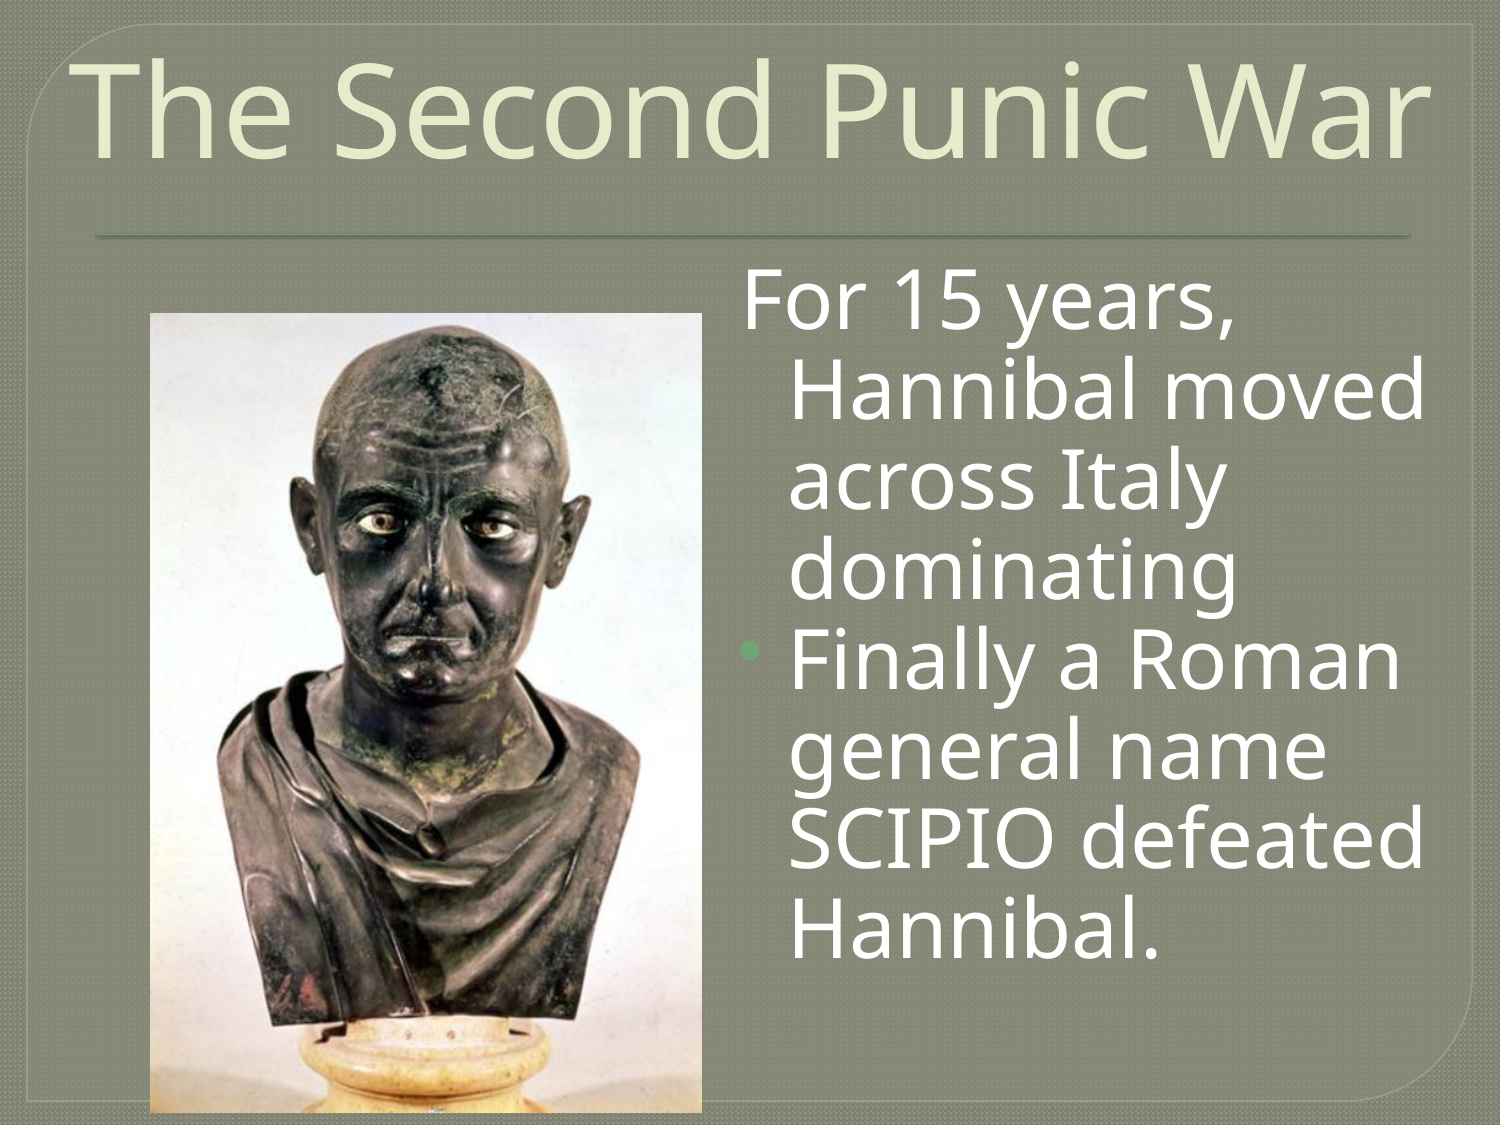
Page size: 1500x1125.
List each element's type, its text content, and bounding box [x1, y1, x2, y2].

title The Second Punic War [0, 12, 1450, 200]
list For 15 years, Hannibal moved across Italy dominating Finally a Roman general name SCIPIO defeated Hannibal. [724, 249, 1500, 1088]
picture [149, 313, 702, 1113]
